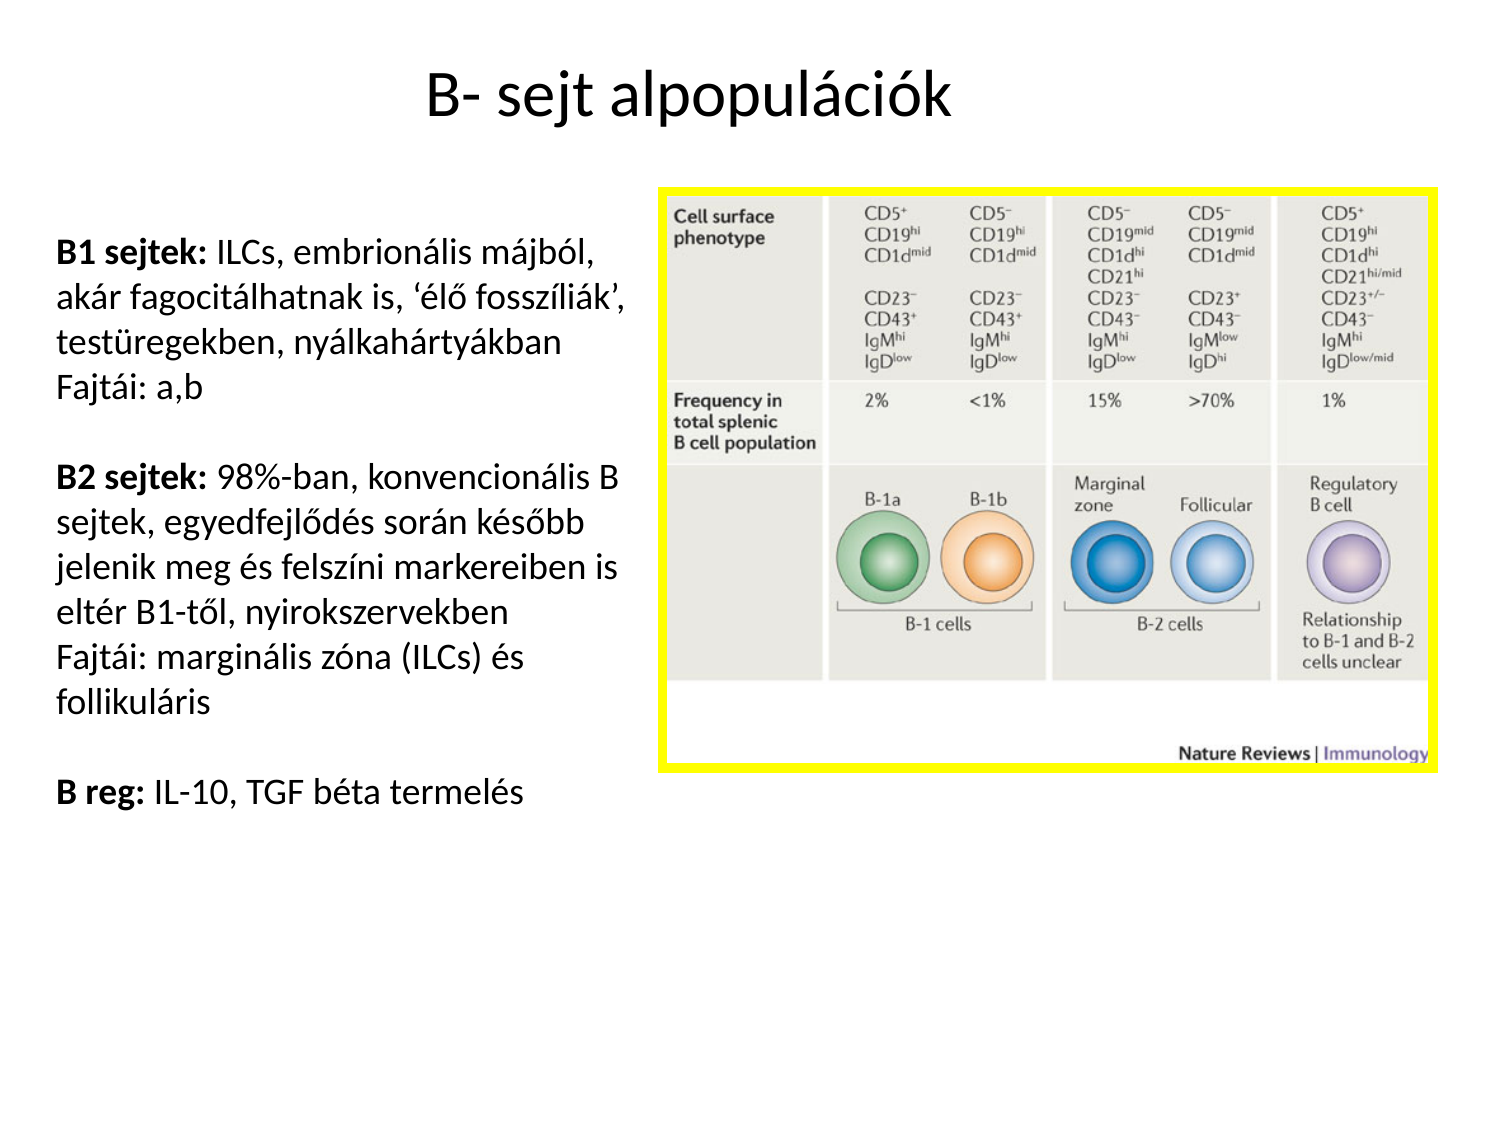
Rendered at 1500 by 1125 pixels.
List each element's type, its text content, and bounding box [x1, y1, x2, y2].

text_box B1 sejtek: ILCs, embrionális májból, akár fagocitálhatnak is, ‘élő fosszíliák’, testüregekben, nyálkahártyákban Fajtái: a,b B2 sejtek: 98%-ban, konvencionális B sejtek, egyedfejlődés során később jelenik meg és felszíni markereiben is eltér B1-től, nyirokszervekben Fajtái: marginális zóna (ILCs) és follikuláris B reg: IL-10, TGF béta termelés [41, 219, 644, 820]
text_box B- sejt alpopulációk [410, 42, 969, 138]
picture [667, 196, 1429, 764]
